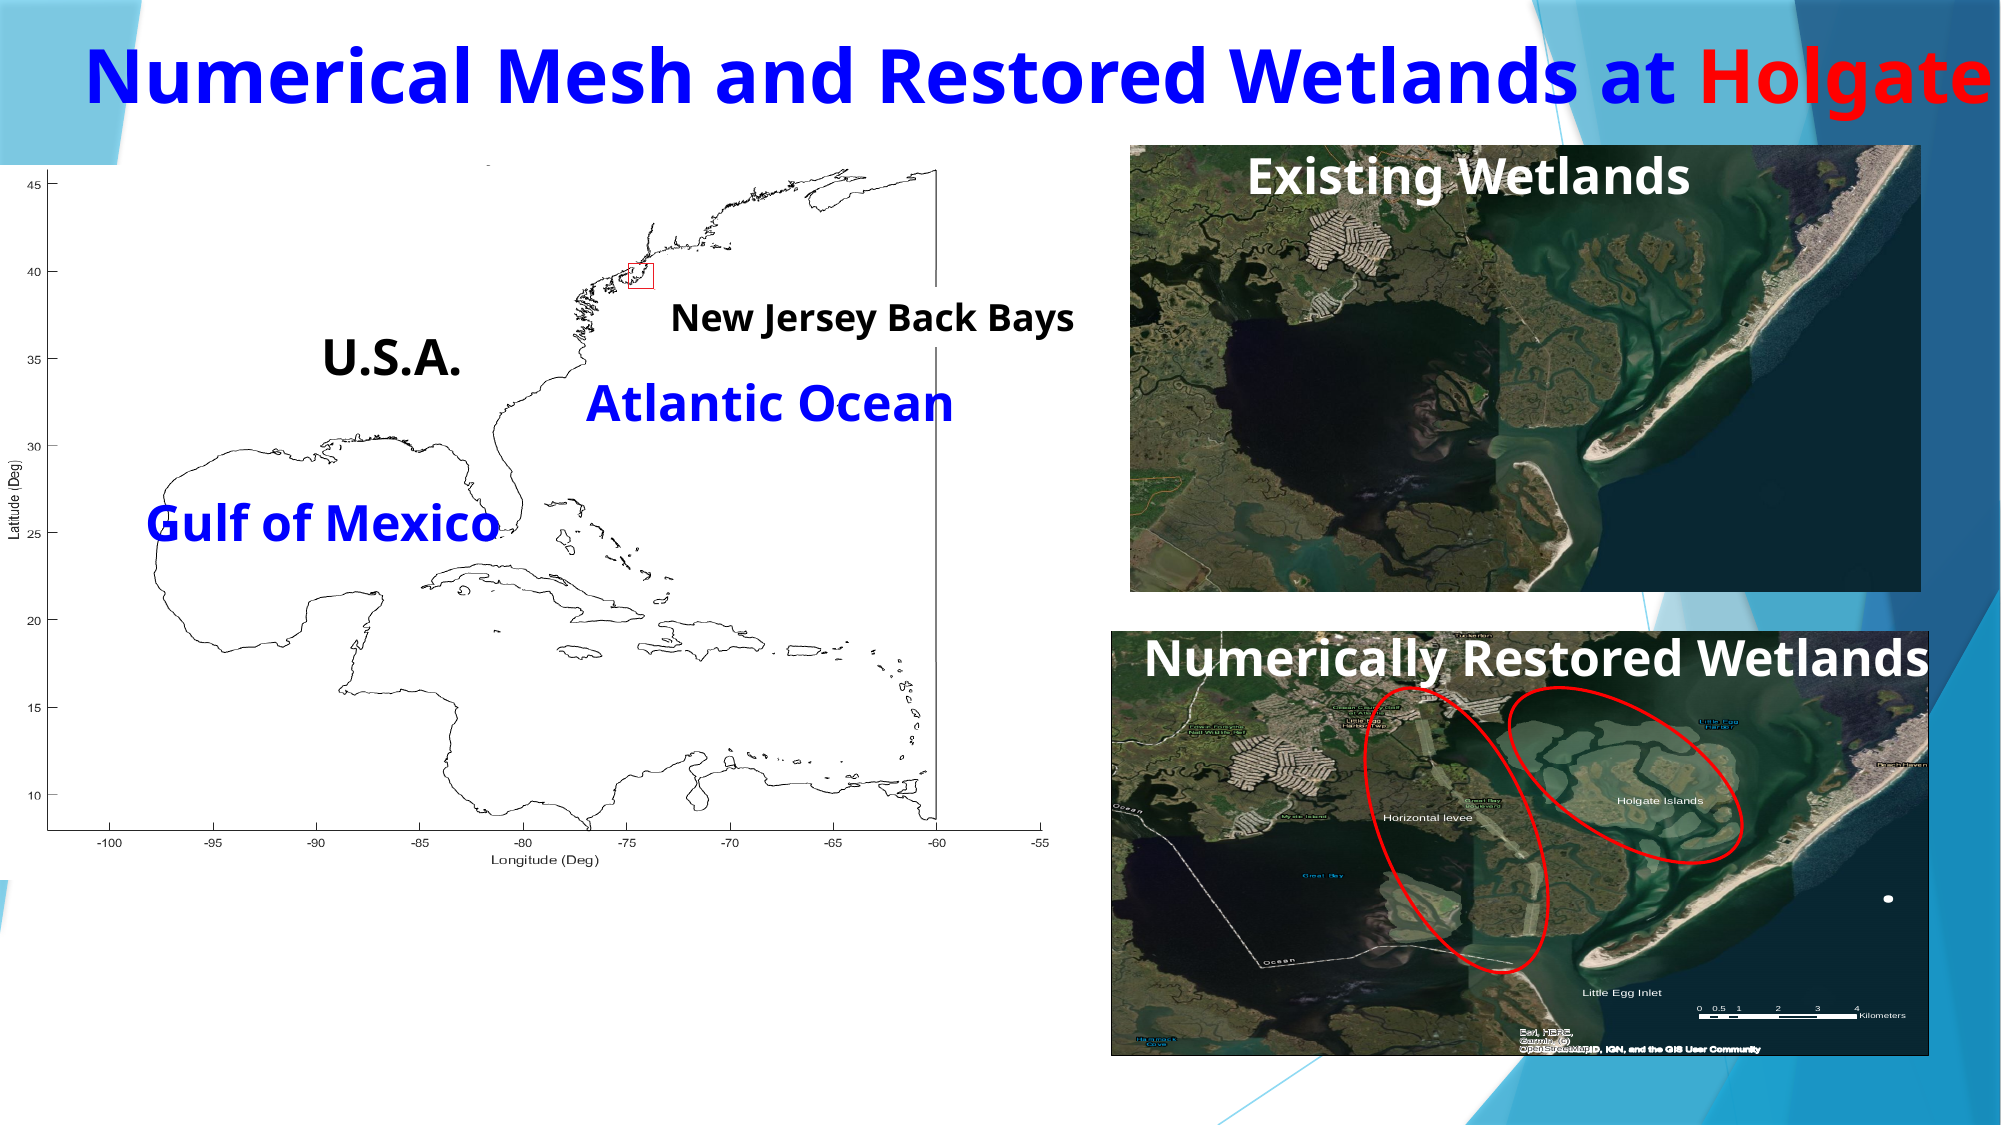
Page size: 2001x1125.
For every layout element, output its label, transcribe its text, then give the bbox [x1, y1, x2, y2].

picture [1109, 630, 1933, 1059]
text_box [0, 165, 1066, 881]
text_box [1129, 137, 1922, 592]
text_box Numerically Restored Wetlands [1128, 618, 1946, 694]
text_box Numerical Mesh and Restored Wetlands at Holgate [68, 21, 2000, 126]
